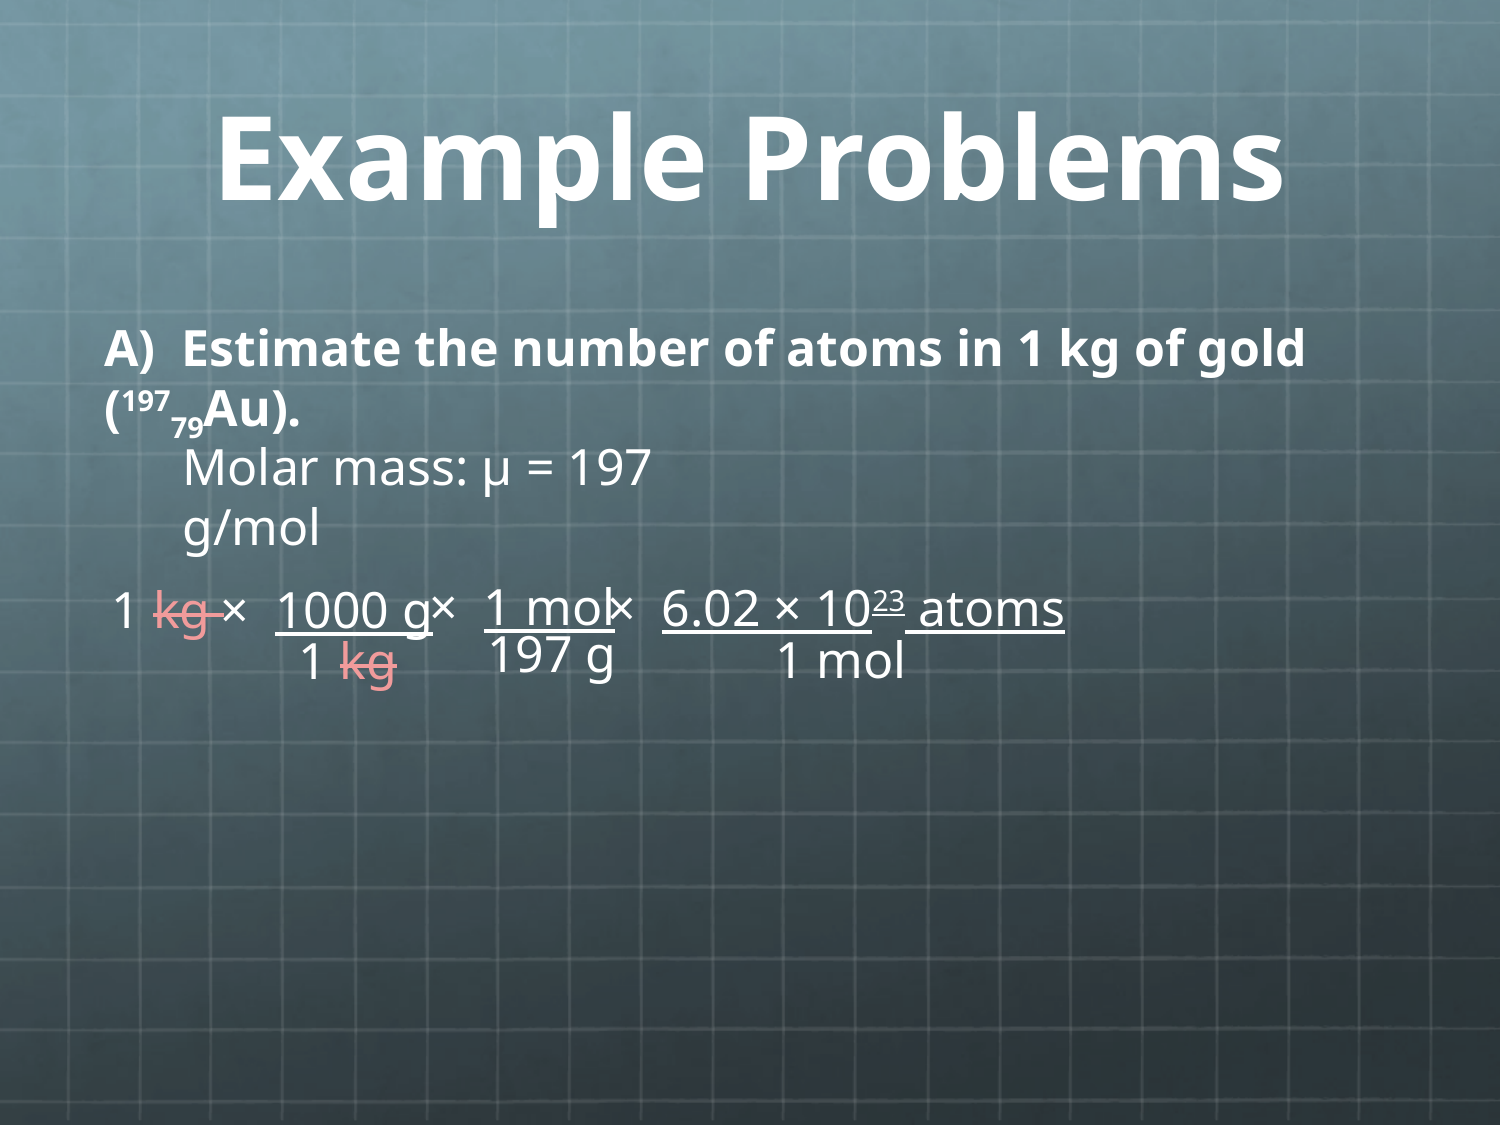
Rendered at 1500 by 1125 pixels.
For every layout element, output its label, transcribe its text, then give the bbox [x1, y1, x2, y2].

text_box 1 kg [283, 622, 412, 698]
text_box × 1000 g [206, 570, 458, 646]
picture [0, 0, 1500, 1125]
text_box 1 mol [760, 620, 922, 696]
text_box 1 kg [97, 570, 206, 646]
title Example Problems [127, 17, 1372, 289]
list A) Estimate the number of atoms in 1 kg of gold (19779Au). [89, 308, 1372, 428]
text_box Molar mass: μ = 197 g/mol [167, 427, 772, 570]
text_box × 1 mol [414, 568, 592, 643]
text_box × 6.02 × 1023 atoms [592, 568, 1090, 644]
text_box 197 g [472, 614, 632, 690]
